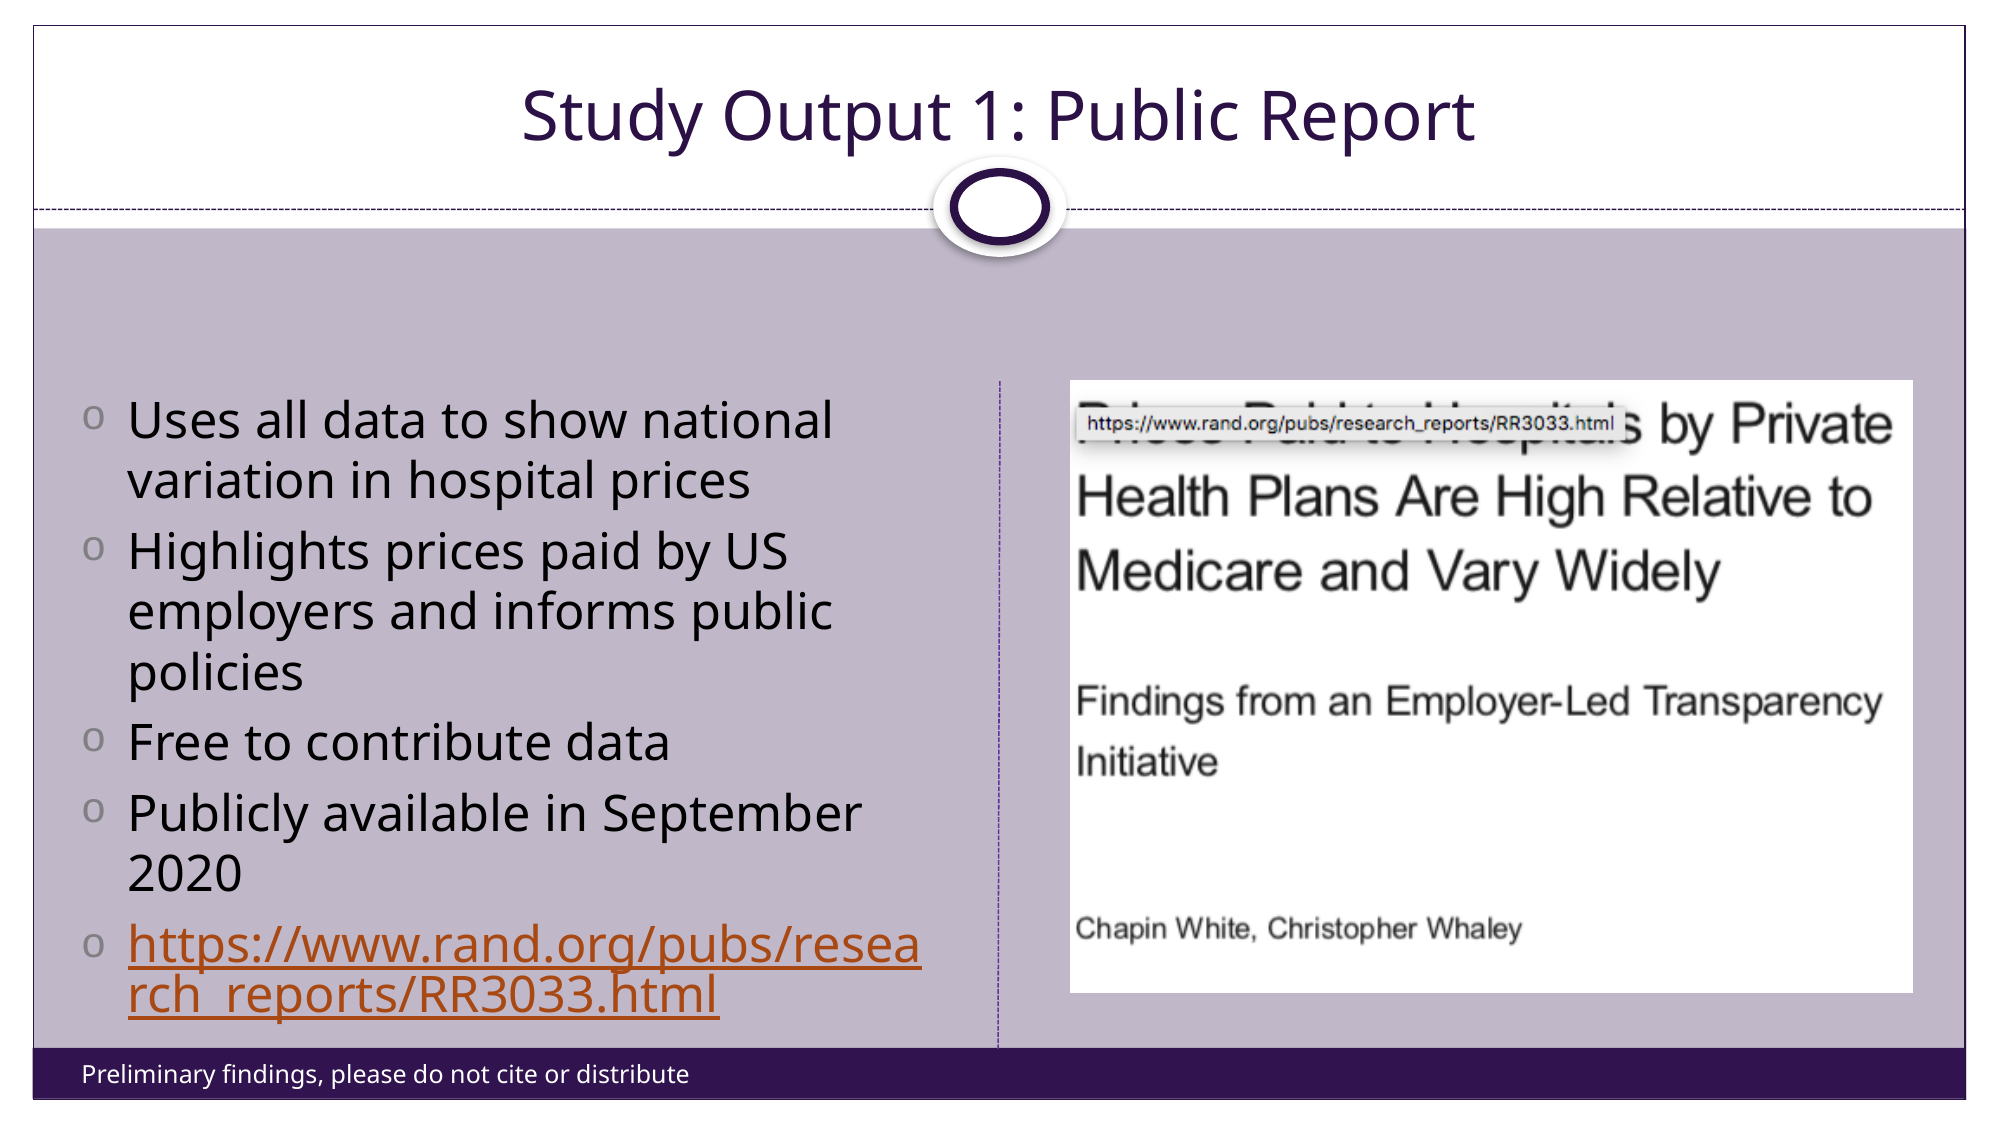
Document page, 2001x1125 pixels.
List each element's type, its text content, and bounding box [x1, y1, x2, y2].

footer Preliminary findings, please do not cite or distribute [66, 1051, 850, 1112]
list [1070, 380, 1914, 994]
title Study Output 1: Public Report [66, 37, 1933, 162]
list Uses all data to show national variation in hospital prices Highlights prices paid by US employers and informs public policies Free to contribute data Publicly available in September 2020 https://www.rand.org/pubs/research_reports/RR3033.html [66, 380, 950, 993]
